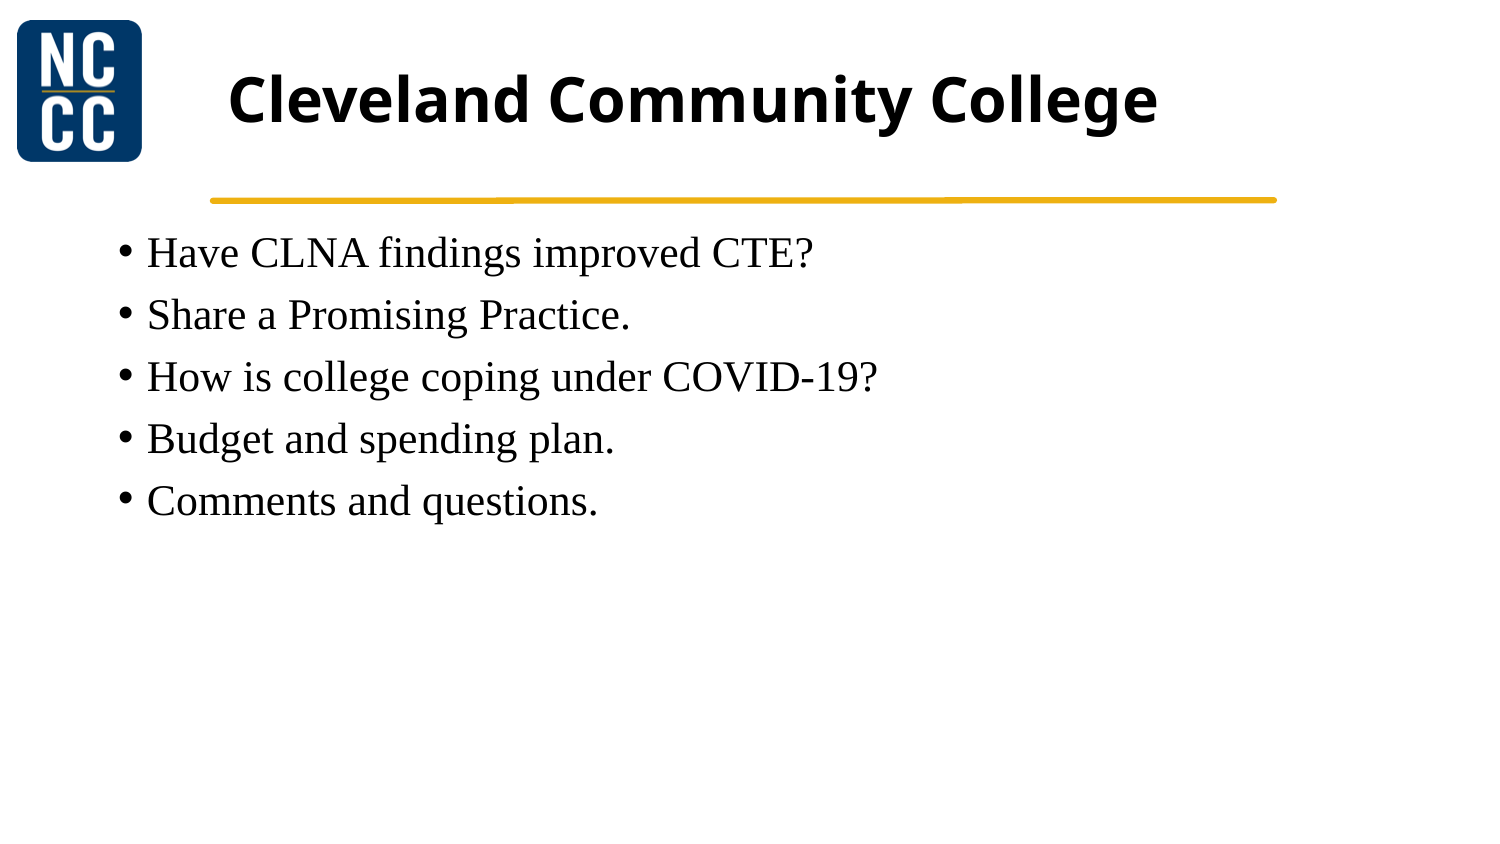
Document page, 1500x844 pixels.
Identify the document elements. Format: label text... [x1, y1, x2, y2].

list Have CLNA findings improved CTE? Share a Promising Practice. How is college coping under COVID-19? Budget and spending plan. Comments and questions. [103, 216, 1397, 799]
picture [17, 20, 142, 162]
title Cleveland Community College [212, 20, 1421, 184]
